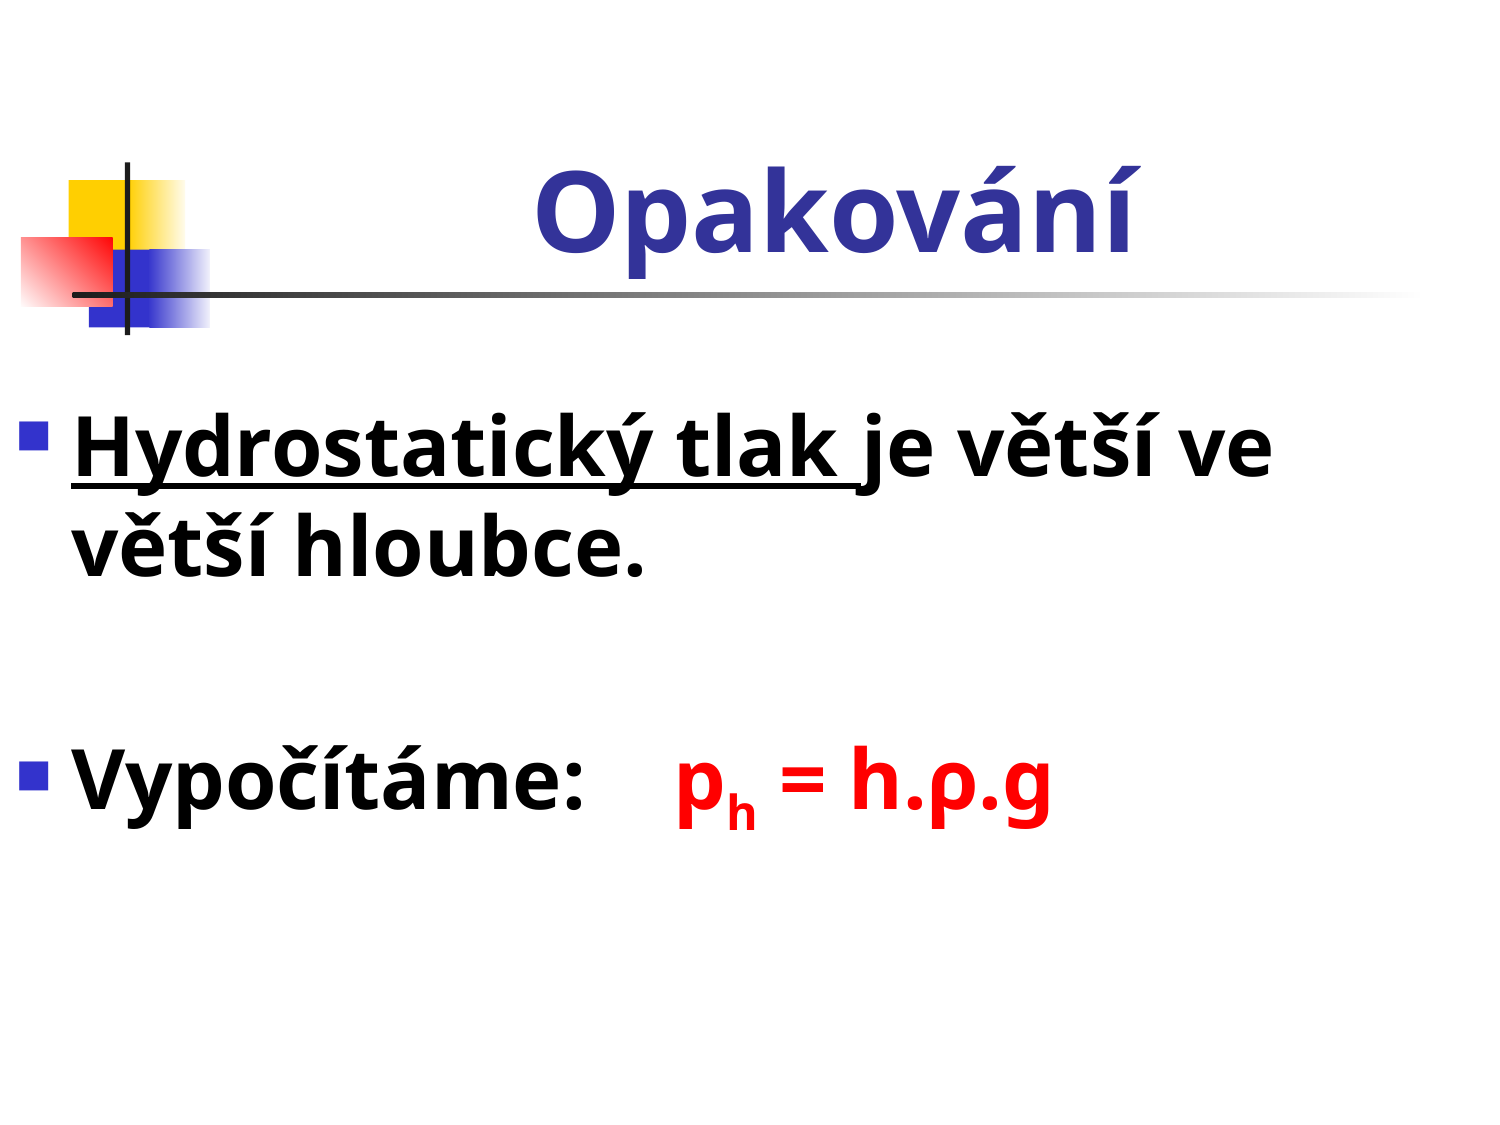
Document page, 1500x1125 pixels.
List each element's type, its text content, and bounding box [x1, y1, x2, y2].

title Opakování [168, 42, 1500, 283]
list Hydrostatický tlak je větší ve větší hloubce. Vypočítáme: ph = h.ρ.g [0, 385, 1500, 1125]
